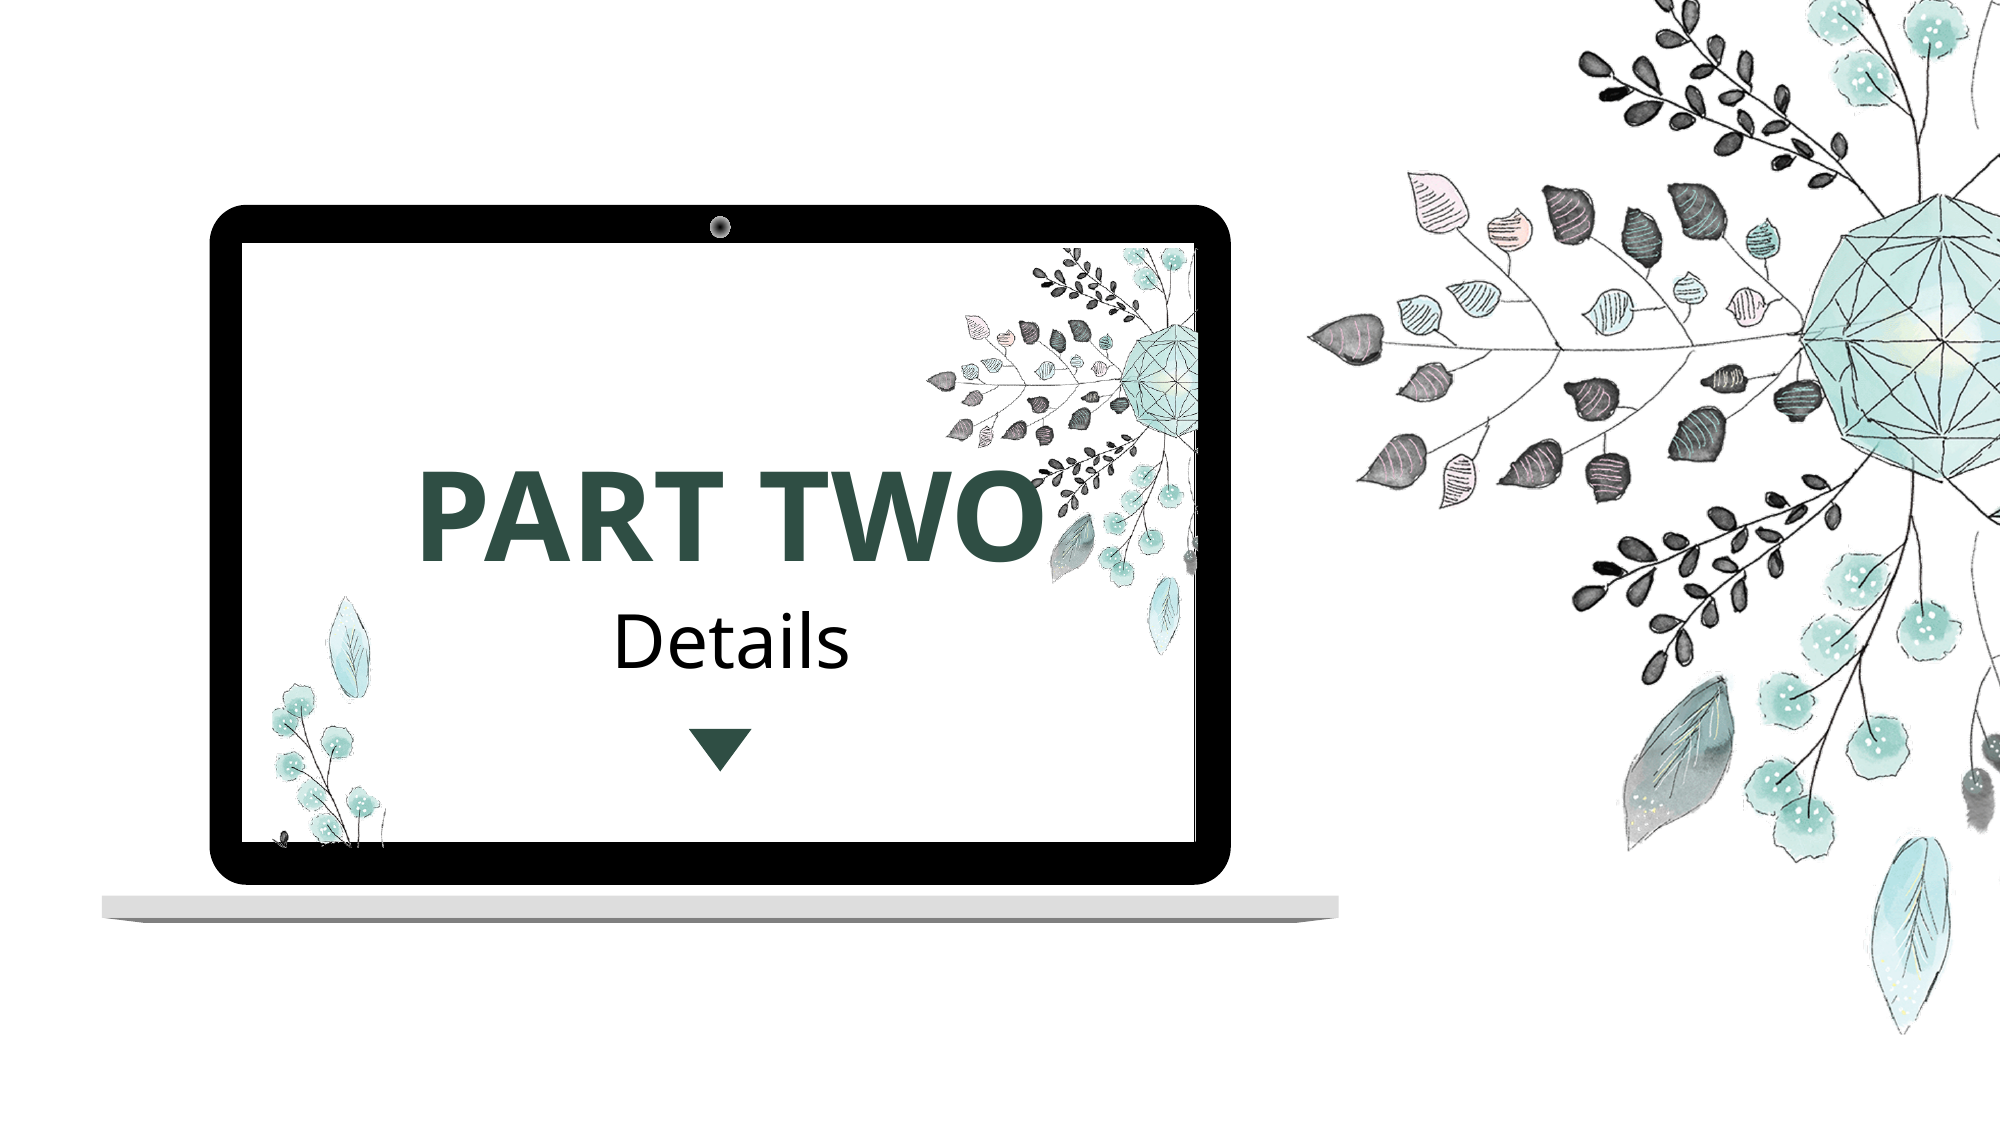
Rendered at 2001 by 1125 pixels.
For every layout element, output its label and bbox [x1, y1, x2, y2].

text_box [101, 201, 1339, 924]
picture [1220, 0, 2000, 1125]
picture [891, 247, 1199, 698]
picture [272, 575, 424, 848]
